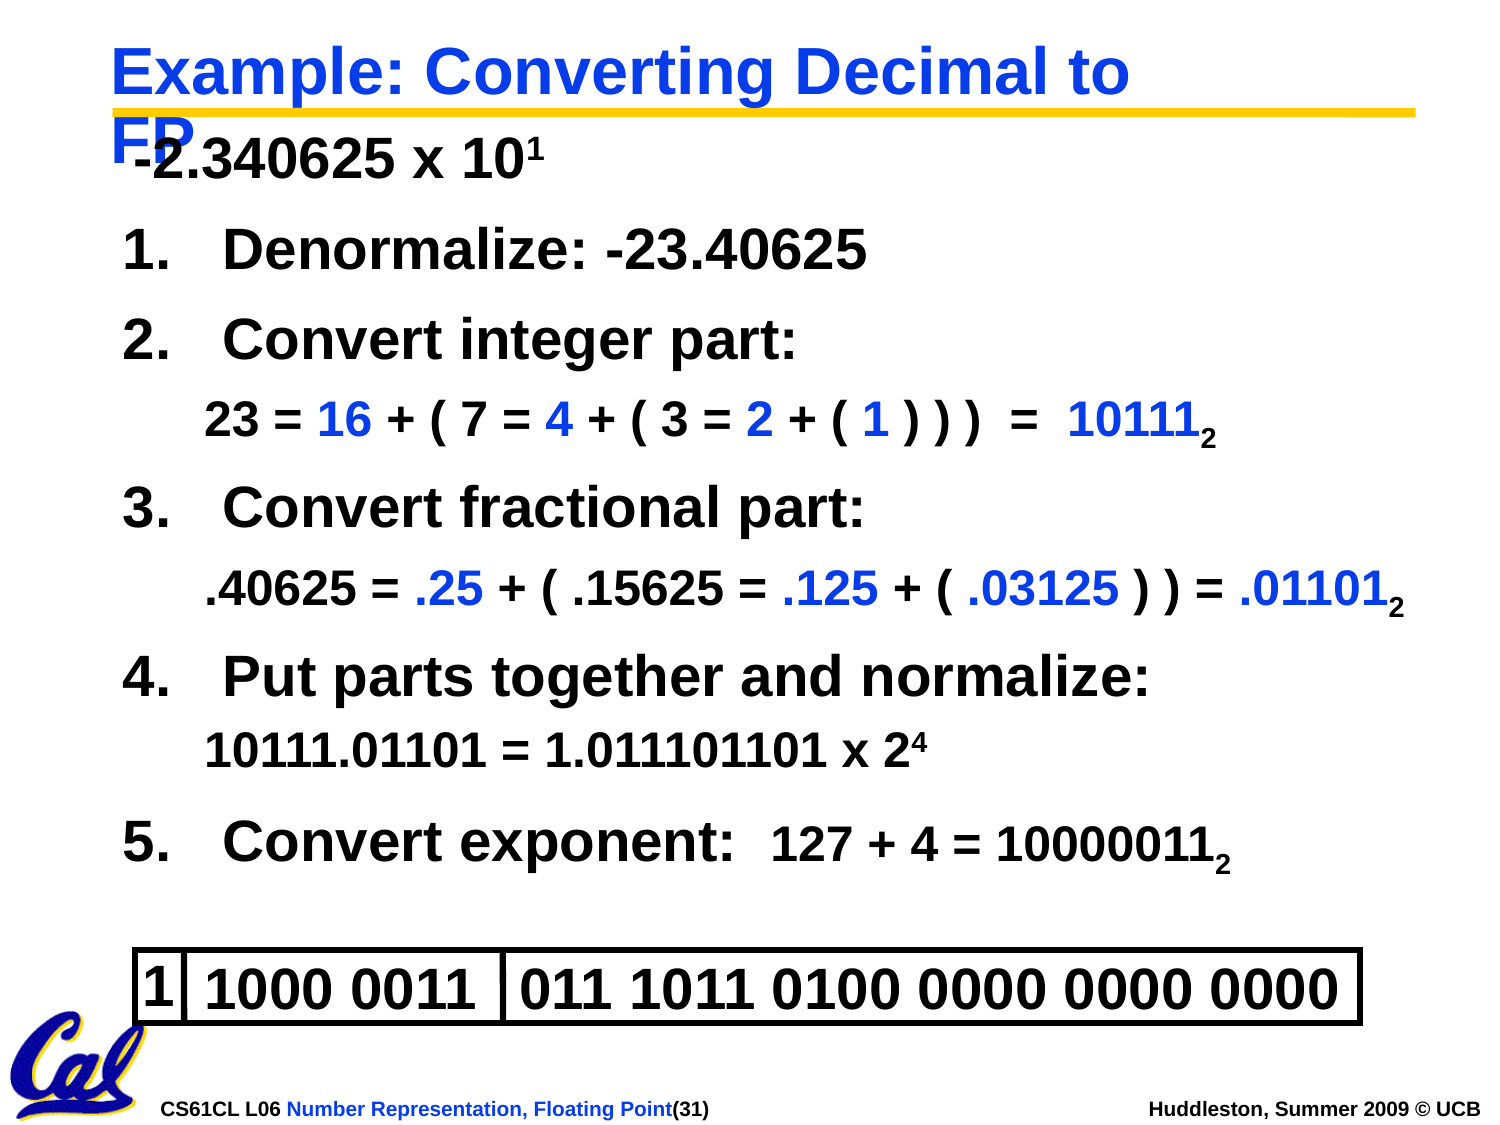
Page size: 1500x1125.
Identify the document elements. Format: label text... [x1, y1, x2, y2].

title Example: Converting Decimal to FP [99, 34, 1247, 113]
picture [10, 1011, 150, 1121]
text_box -2.340625 x 101 [118, 112, 560, 198]
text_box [127, 940, 1361, 1030]
list Denormalize: -23.40625 Convert integer part: 23 = 16 + ( 7 = 4 + ( 3 = 2 + ( 1 ) ) ) = 101112 Convert fractional part: .40625 = .25 + ( .15625 = .125 + ( .03125 ) ) = .011012 Put parts together and normalize: 10111.01101 = 1.011101101 x 24 Convert exponent: 127 + 4 = 100000112 [111, 222, 1463, 978]
